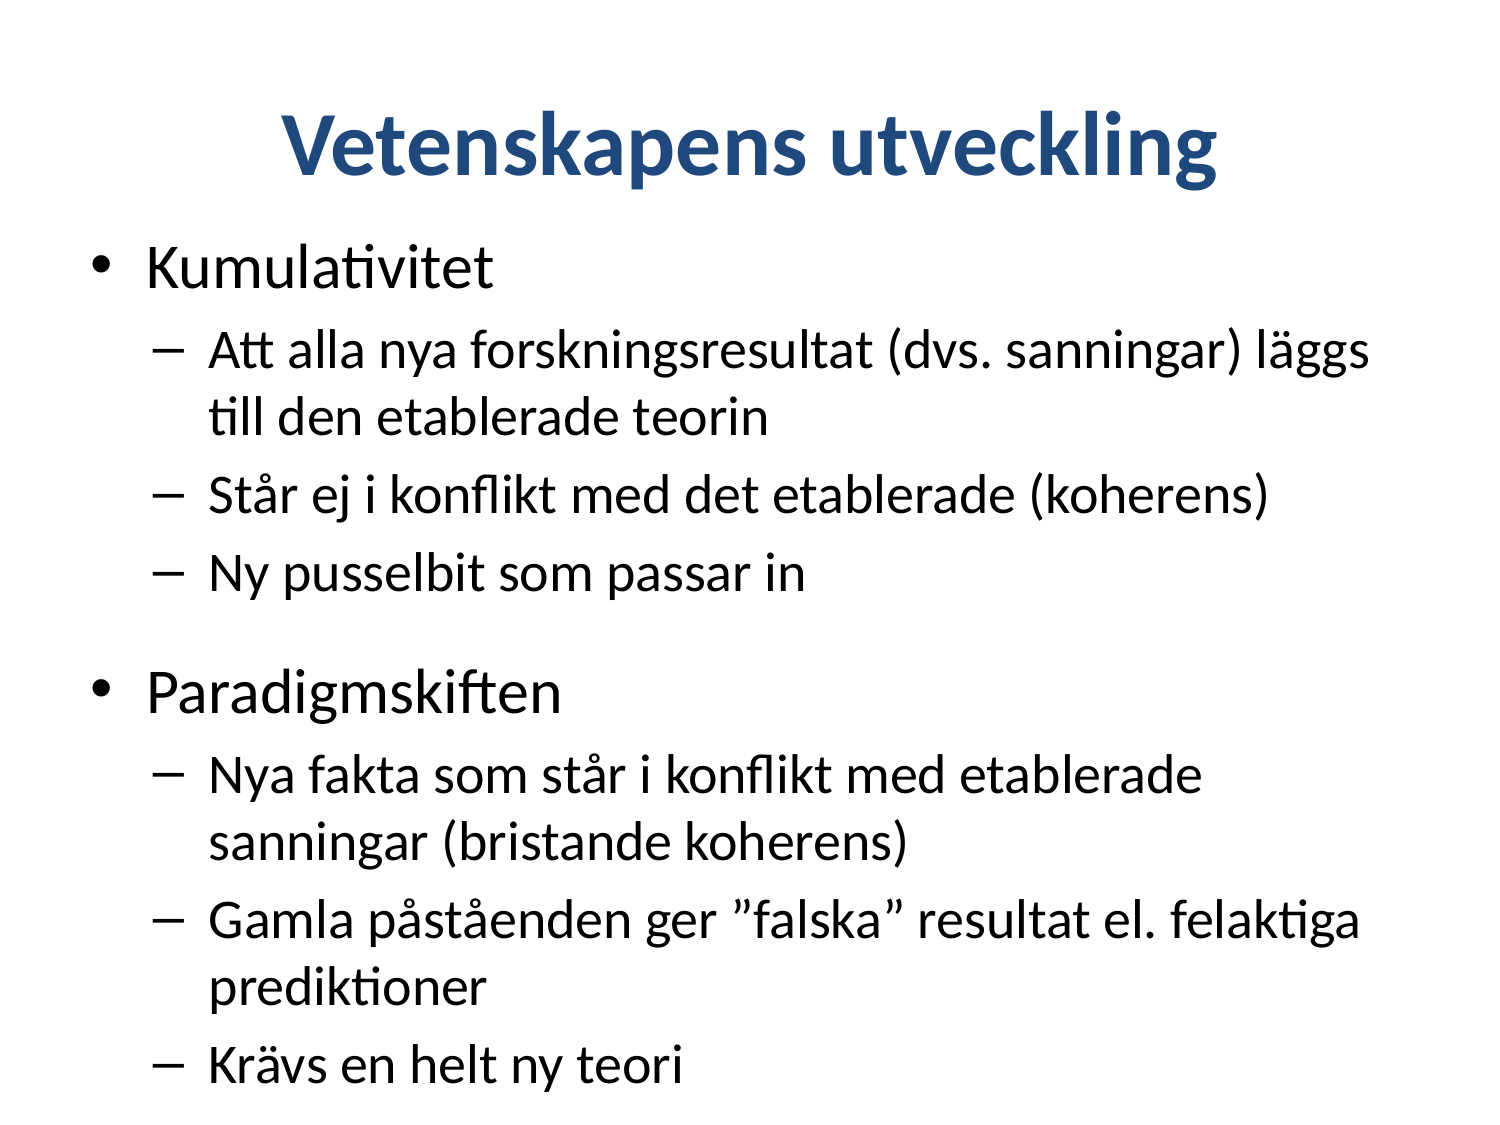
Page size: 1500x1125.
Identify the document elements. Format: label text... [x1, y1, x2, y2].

title Vetenskapens utveckling [75, 45, 1425, 216]
list Kumulativitet Att alla nya forskningsresultat (dvs. sanningar) läggs till den etablerade teorin Står ej i konflikt med det etablerade (koherens) Ny pusselbit som passar in Paradigmskiften Nya fakta som står i konflikt med etablerade sanningar (bristande koherens) Gamla påståenden ger ”falska” resultat el. felaktiga prediktioner Krävs en helt ny teori [75, 216, 1425, 1103]
